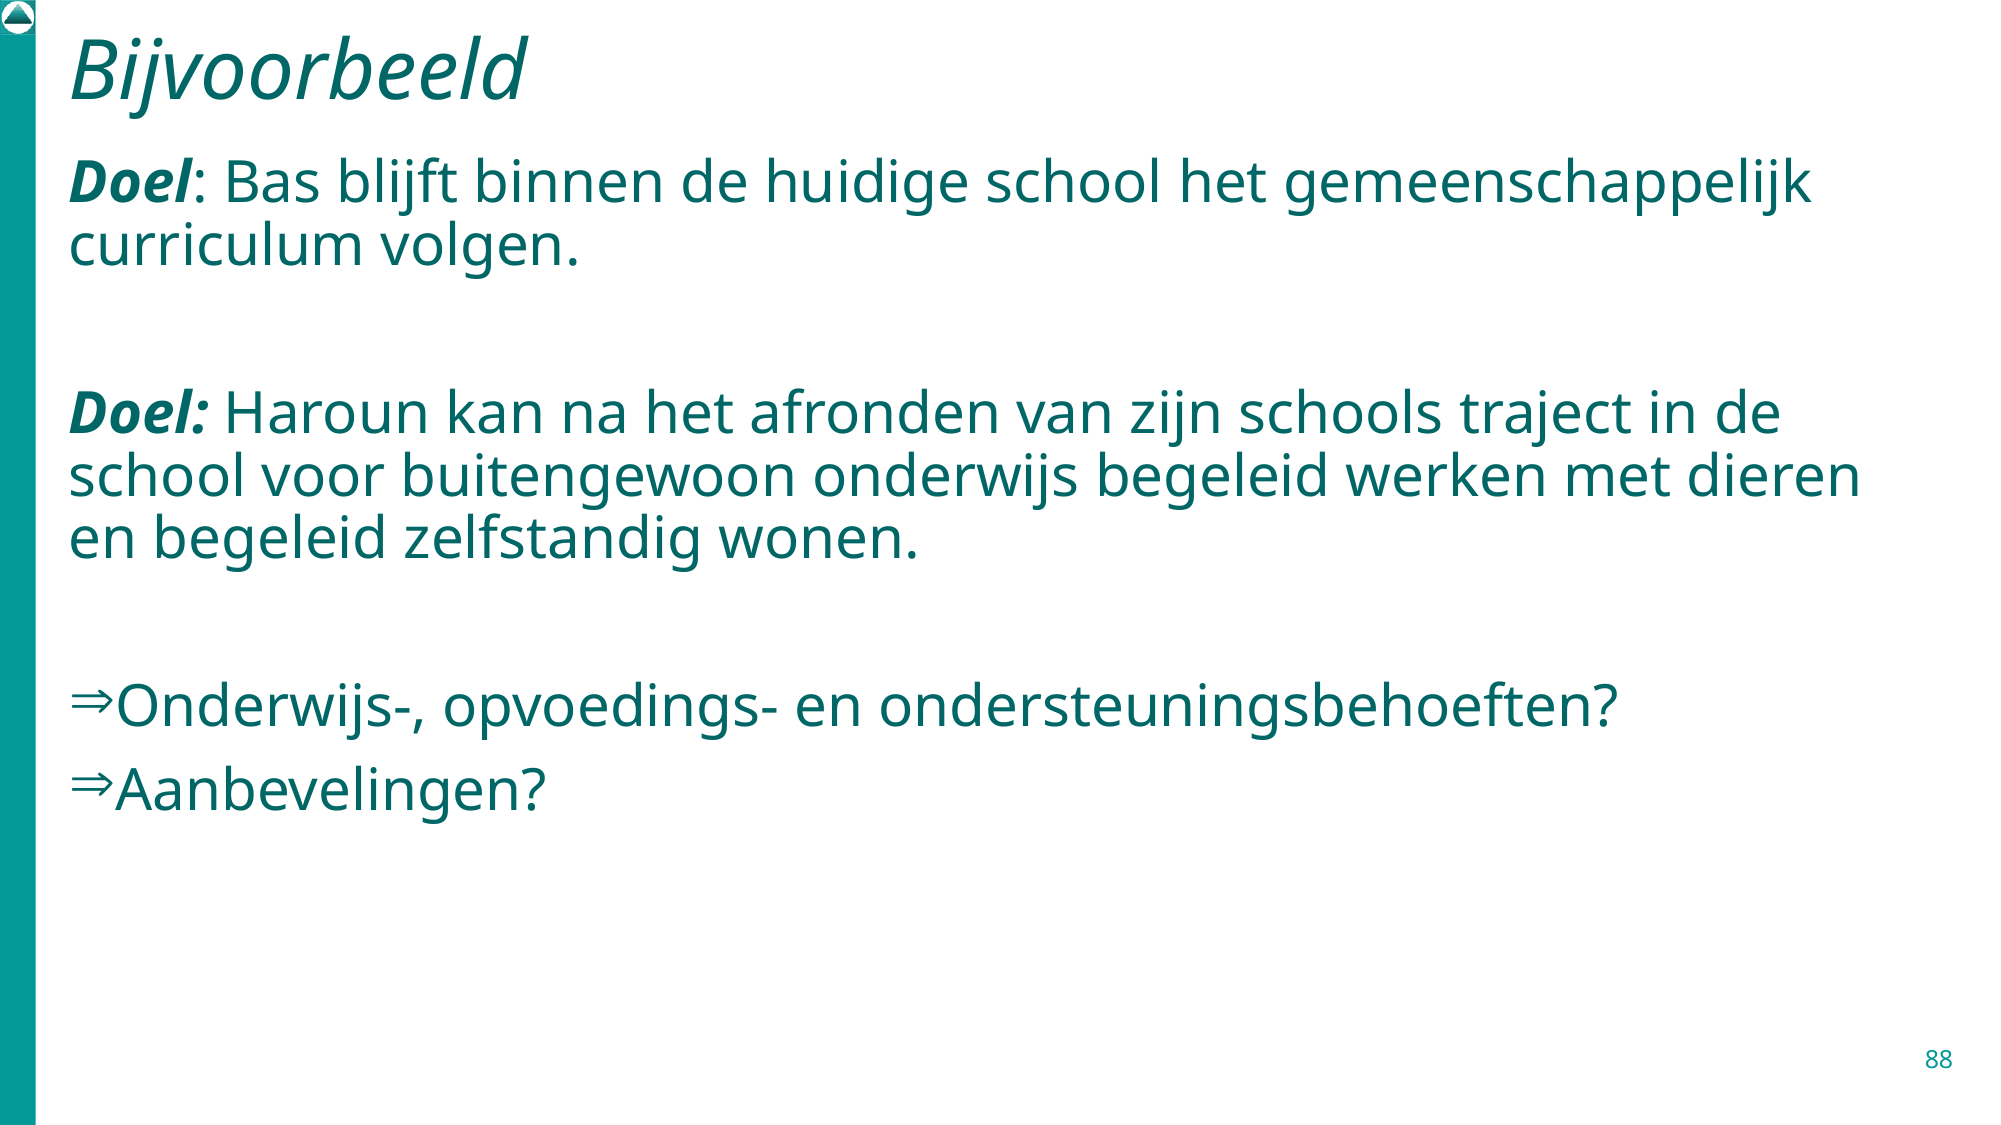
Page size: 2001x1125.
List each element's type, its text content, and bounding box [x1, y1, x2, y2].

picture [0, 0, 36, 35]
title Bijvoorbeeld [53, 0, 1779, 144]
list Doel: Bas blijft binnen de huidige school het gemeenschappelijk curriculum volgen. Doel: Haroun kan na het afronden van zijn schools traject in de school voor buitengewoon onderwijs begeleid werken met dieren en begeleid zelfstandig wonen. Onderwijs-, opvoedings- en ondersteuningsbehoeften? Aanbevelingen? [53, 144, 1946, 1085]
slide_number 88 [1839, 1030, 1969, 1091]
